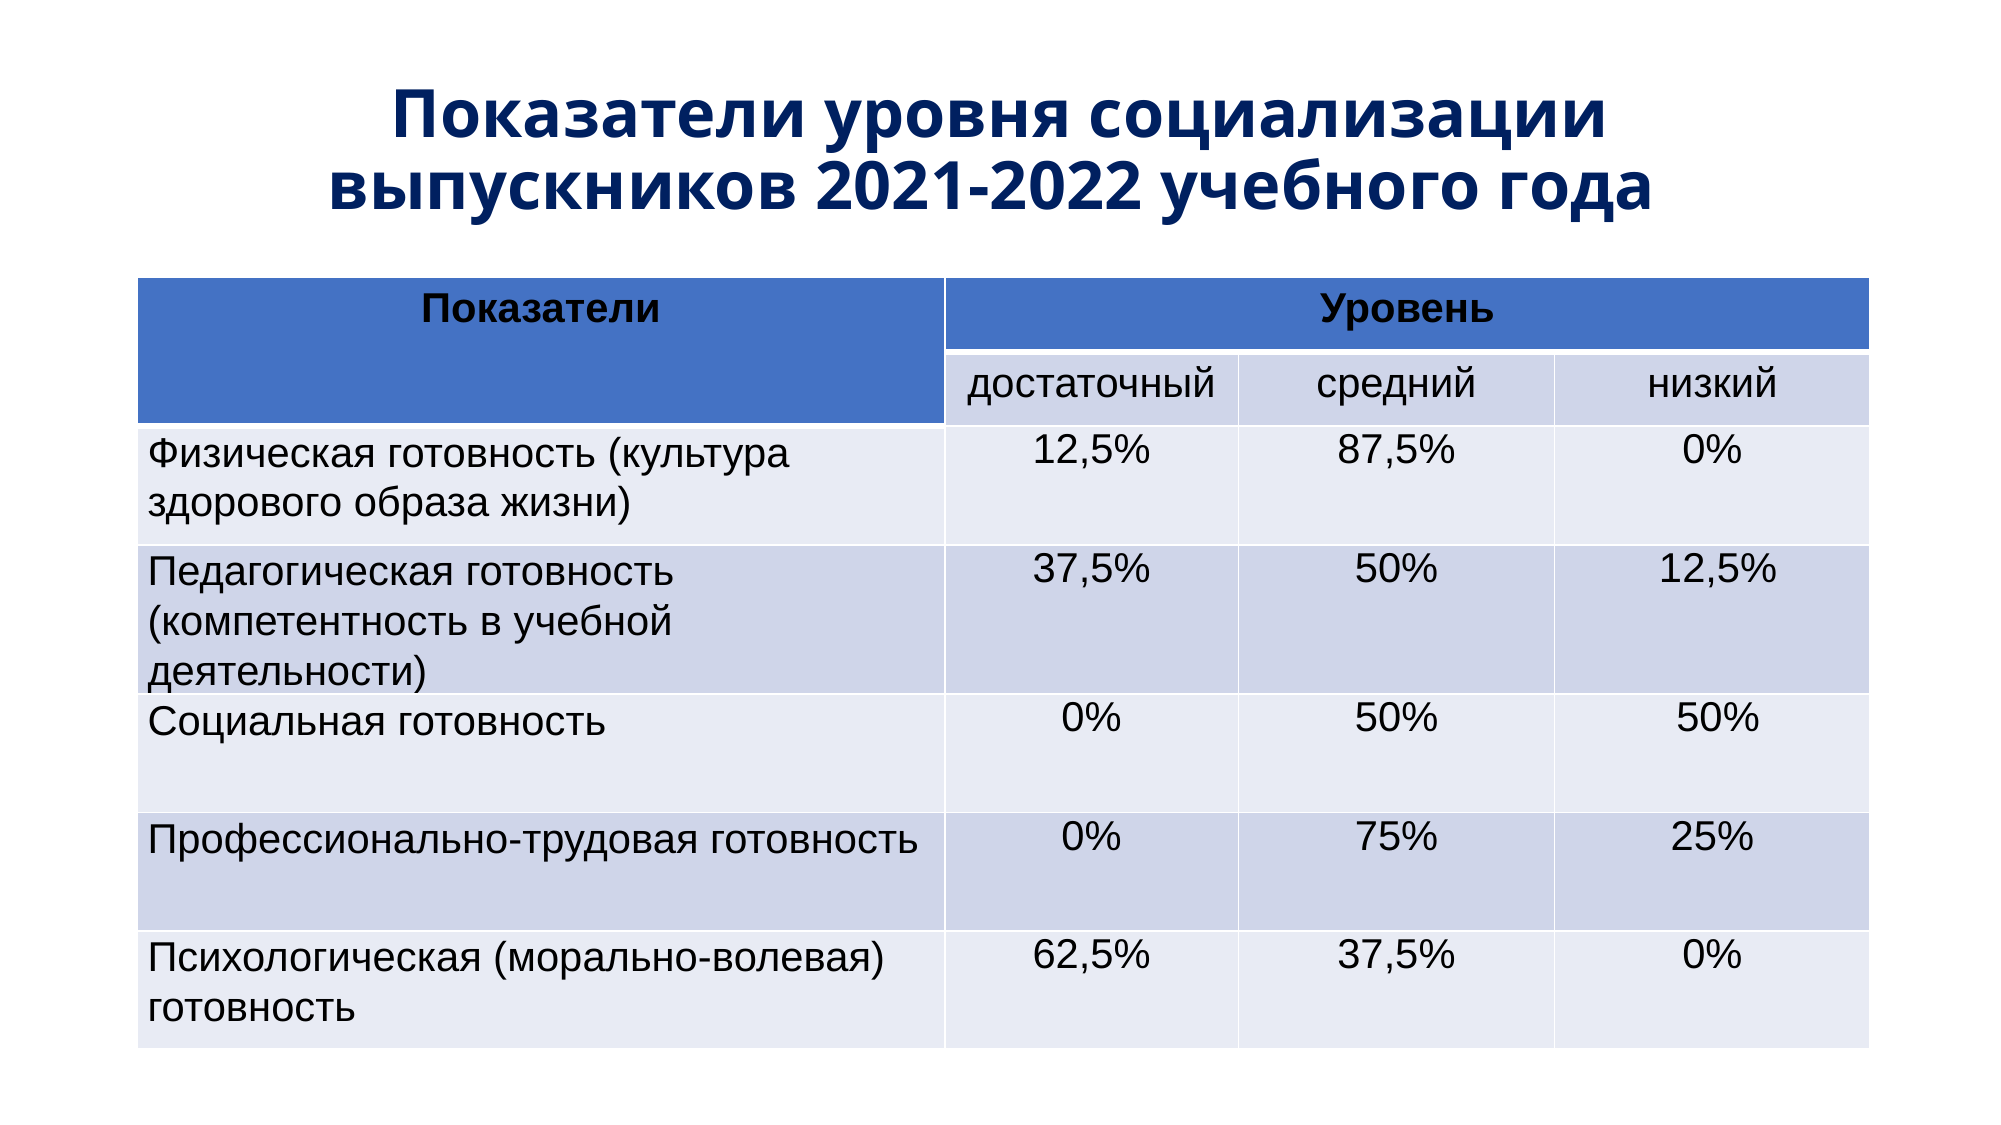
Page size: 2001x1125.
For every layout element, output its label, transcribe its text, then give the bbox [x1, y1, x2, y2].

table_cell 87,5% [1239, 427, 1554, 544]
table_cell 0% [1555, 932, 1869, 1048]
table_cell Педагогическая готовность (компетентность в учебной деятельности) [138, 546, 944, 693]
table_cell 50% [1555, 695, 1869, 812]
table_cell 37,5% [946, 546, 1238, 693]
table_cell достаточный [946, 355, 1238, 425]
table_cell 12,5% [1555, 546, 1869, 693]
table_header Показатели [138, 278, 944, 423]
table_cell 0% [946, 813, 1238, 930]
table_header Уровень [946, 278, 1869, 349]
table_cell 12,5% [946, 427, 1238, 544]
table_cell низкий [1555, 355, 1869, 425]
table_cell 50% [1239, 695, 1554, 812]
table_cell 37,5% [1239, 932, 1554, 1048]
table_cell 25% [1555, 813, 1869, 930]
table_cell средний [1239, 355, 1554, 425]
table_cell Социальная готовность [138, 695, 944, 812]
table_cell Психологическая (морально-волевая) готовность [138, 932, 944, 1048]
table_cell 75% [1239, 813, 1554, 930]
table_cell 62,5% [946, 932, 1238, 1048]
table_cell 0% [946, 695, 1238, 812]
title Показатели уровня социализации выпускников 2021-2022 учебного года [137, 59, 1863, 244]
table_cell Физическая готовность (культура здорового образа жизни) [138, 429, 944, 544]
table_cell 50% [1239, 546, 1554, 693]
table_cell 0% [1555, 427, 1869, 544]
table_cell Профессионально-трудовая готовность [138, 813, 944, 930]
